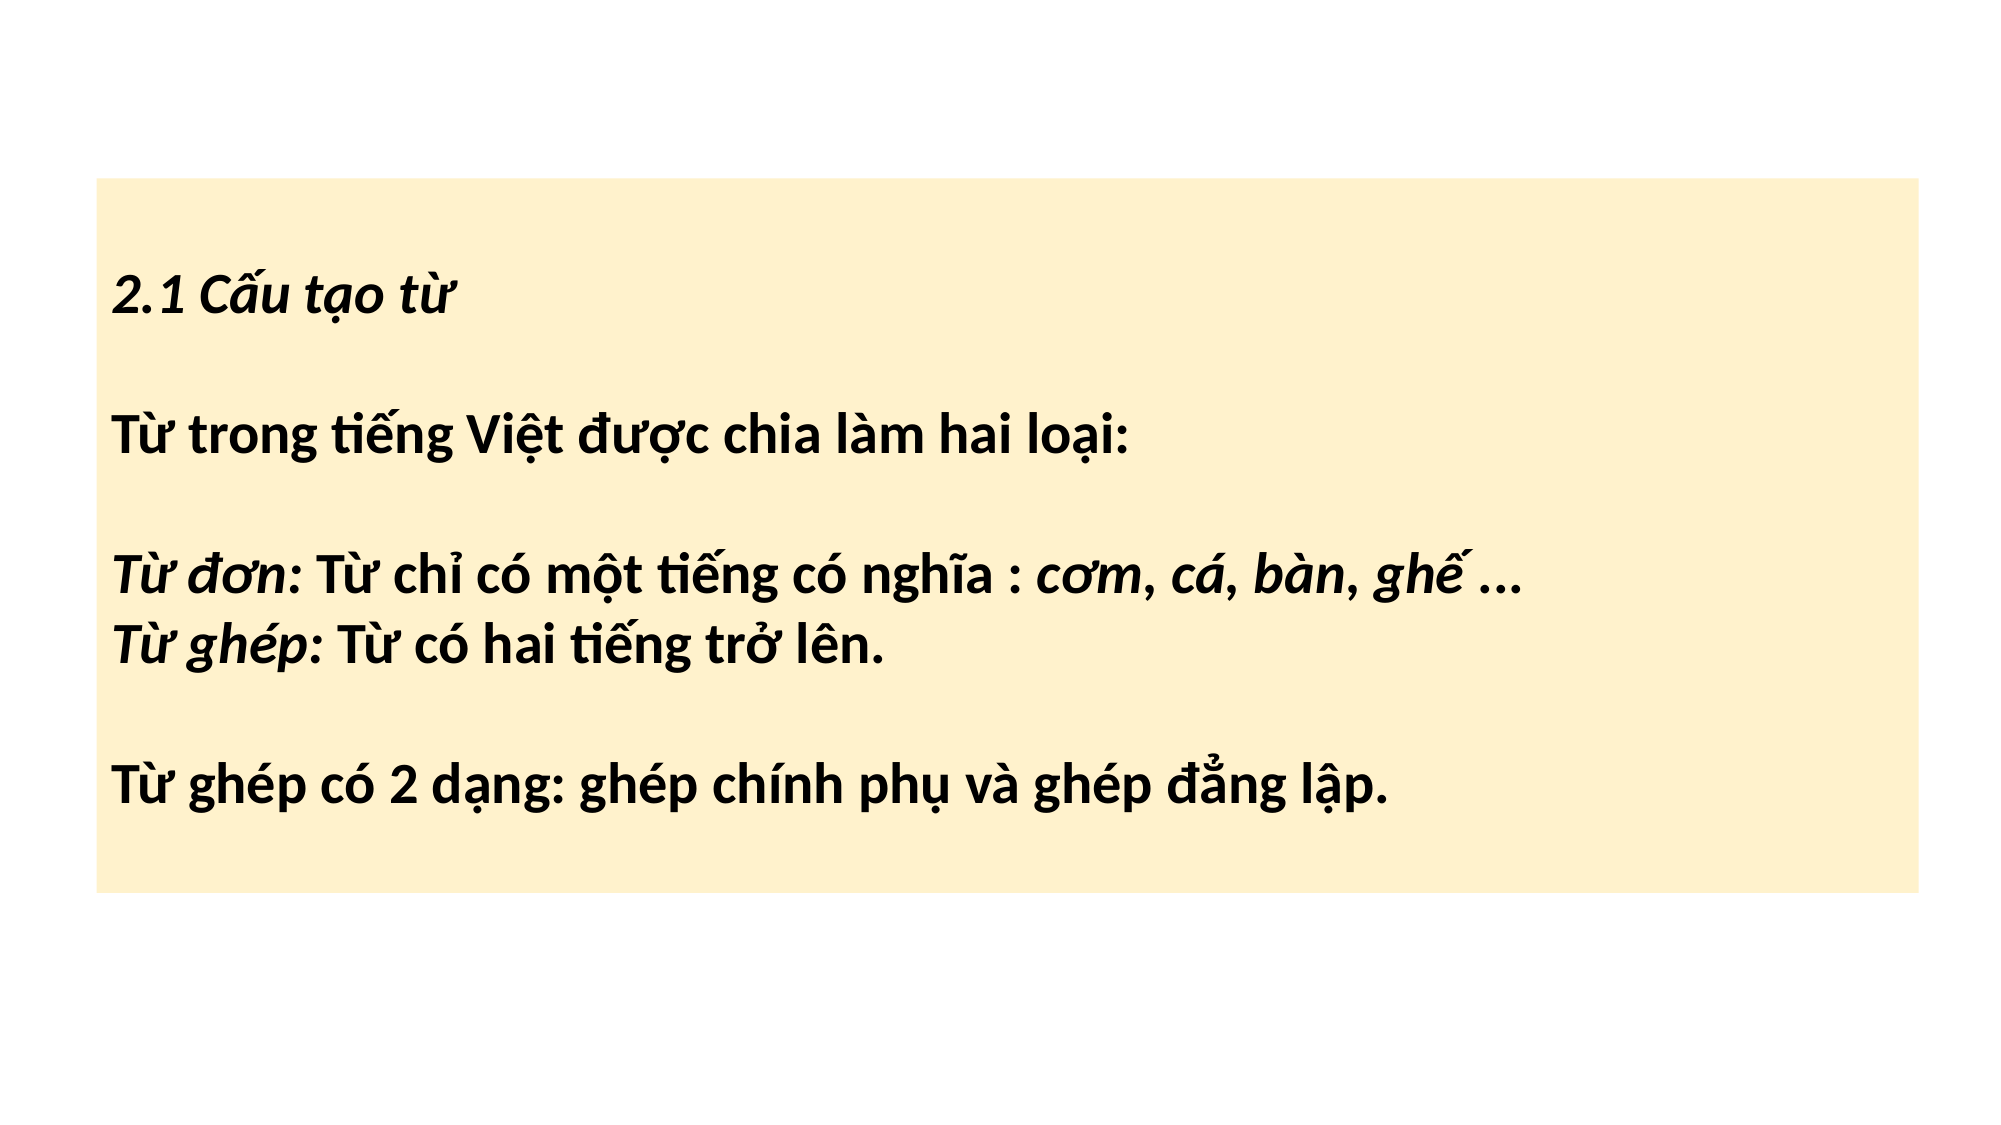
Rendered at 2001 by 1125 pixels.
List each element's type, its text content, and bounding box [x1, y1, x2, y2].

text_box 2.1 Cấu tạo từ Từ trong tiếng Việt được chia làm hai loại: Từ đơn: Từ chỉ có một tiếng có nghĩa : cơm, cá, bàn, ghế ... Từ ghép: Từ có hai tiếng trở lên. Từ ghép có 2 dạng: ghép chính phụ và ghép đẳng lập. [96, 178, 1919, 893]
